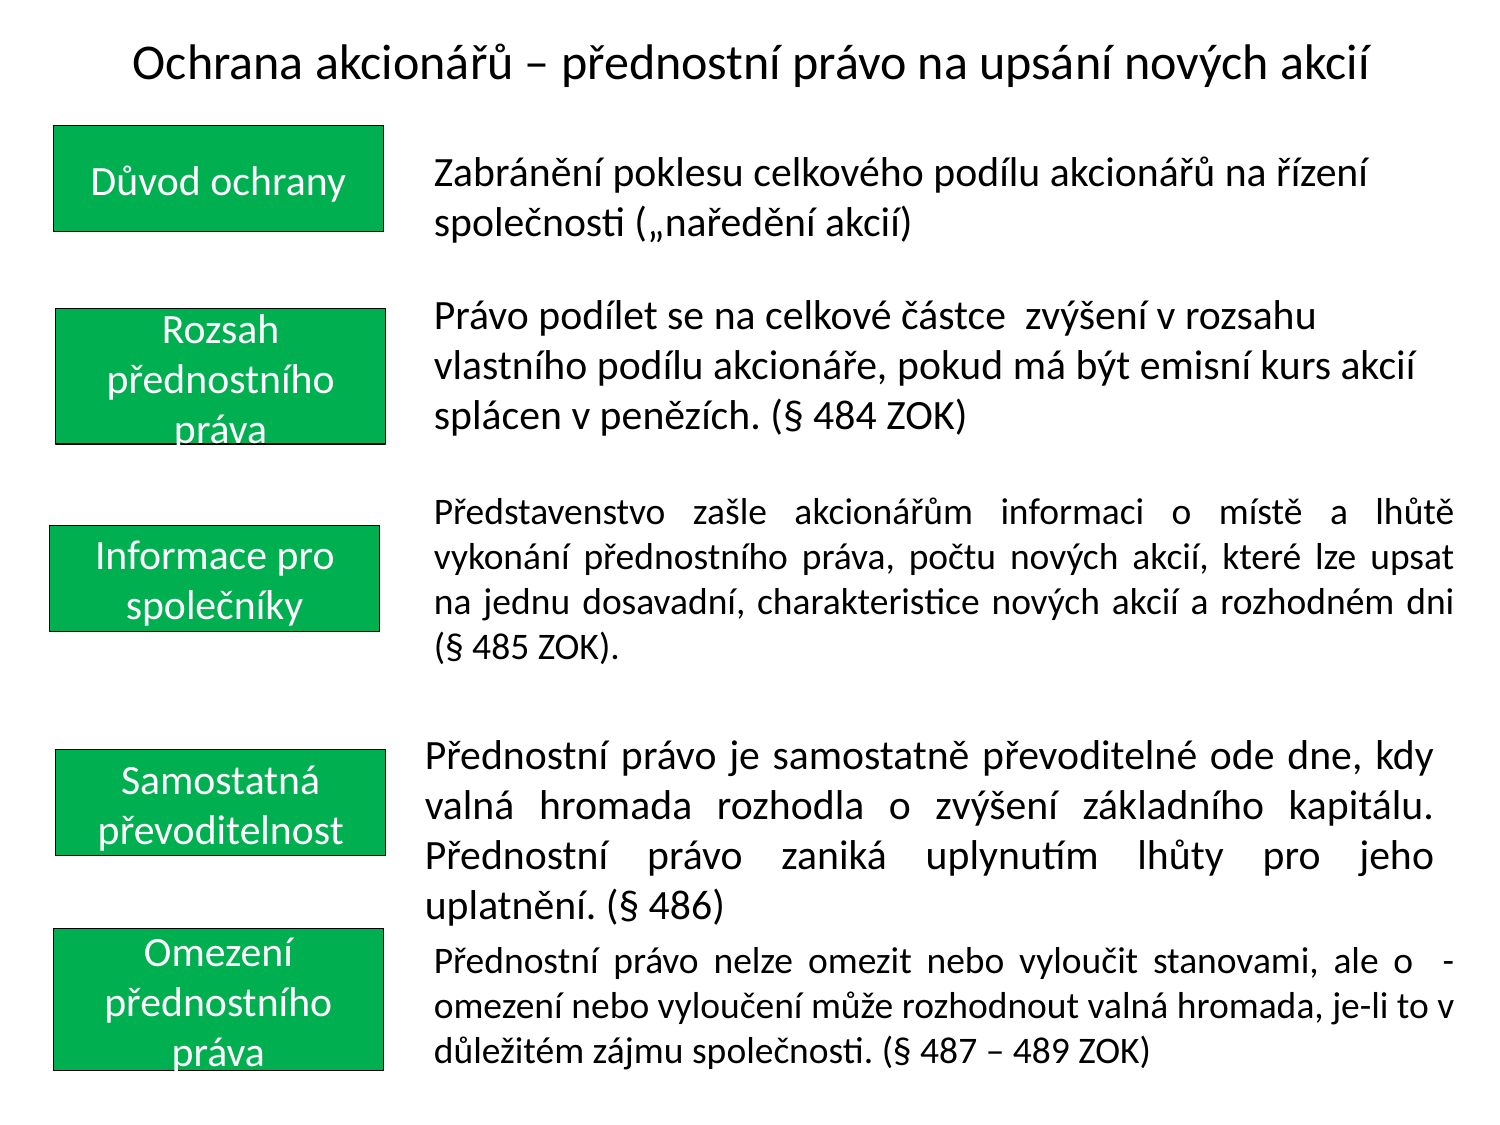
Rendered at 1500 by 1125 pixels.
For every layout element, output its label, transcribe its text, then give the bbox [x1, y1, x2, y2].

text_box Důvod ochrany [51, 123, 386, 233]
text_box Ochrana akcionářů – přednostní právo na upsání nových akcií [76, 19, 1427, 100]
text_box Samostatná převoditelnost [53, 747, 388, 858]
text_box Představenstvo zašle akcionářům informaci o místě a lhůtě vykonání přednostního práva, počtu nových akcií, které lze upsat na jednu dosavadní, charakteristice nových akcií a rozhodném dni (§ 485 ZOK). [419, 479, 1471, 675]
text_box Rozsah přednostního práva [53, 307, 388, 446]
text_box Zabránění poklesu celkového podílu akcionářů na řízení společnosti („naředění akcií) [419, 137, 1459, 252]
text_box Přednostní právo nelze omezit nebo vyloučit stanovami, ale o - omezení nebo vyloučení může rozhodnout valná hromada, je-li to v důležitém zájmu společnosti. (§ 487 – 489 ZOK) [419, 928, 1471, 1079]
text_box Přednostní právo je samostatně převoditelné ode dne, kdy valná hromada rozhodla o zvýšení základního kapitálu. Přednostní právo zaniká uplynutím lhůty pro jeho uplatnění. (§ 486) [410, 720, 1450, 936]
text_box Omezení přednostního práva [51, 927, 386, 1072]
text_box Informace pro společníky [47, 523, 382, 633]
text_box Právo podílet se na celkové částce zvýšení v rozsahu vlastního podílu akcionáře, pokud má být emisní kurs akcií splácen v penězích. (§ 484 ZOK) [419, 280, 1459, 445]
